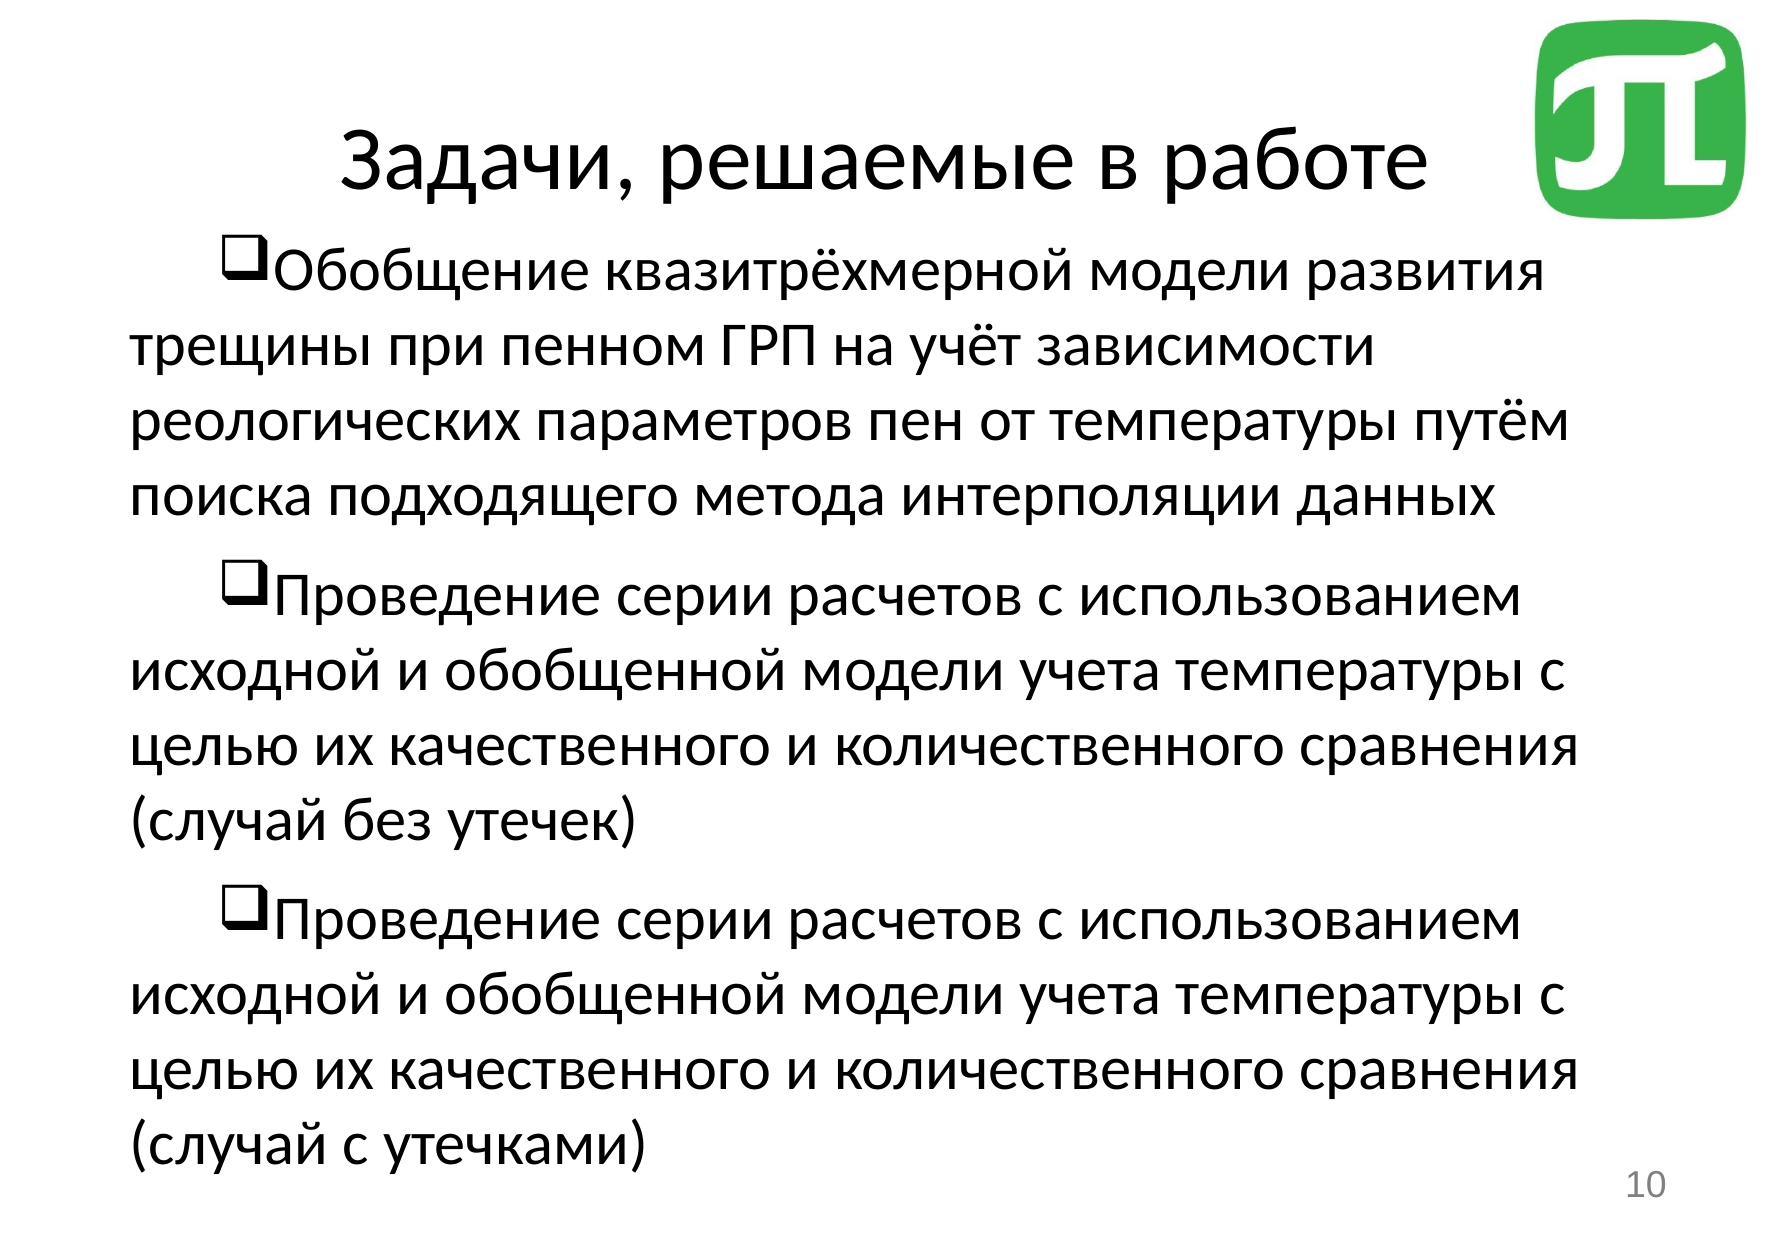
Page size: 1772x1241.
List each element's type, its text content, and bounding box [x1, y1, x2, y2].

picture [1533, 18, 1747, 220]
slide_number 10 [1269, 1149, 1684, 1216]
list Обобщение квазитрёхмерной модели развития трещины при пенном ГРП на учёт зависимости реологических параметров пен от температуры путём поиска подходящего метода интерполяции данных Проведение серии расчетов с использованием исходной и обобщенной модели учета температуры с целью их качественного и количественного сравнения (случай без утечек) Проведение серии расчетов с использованием исходной и обобщенной модели учета температуры с целью их качественного и количественного сравнения (случай с утечками) [25, 219, 1760, 1241]
title Задачи, решаемые в работе [88, 49, 1684, 257]
